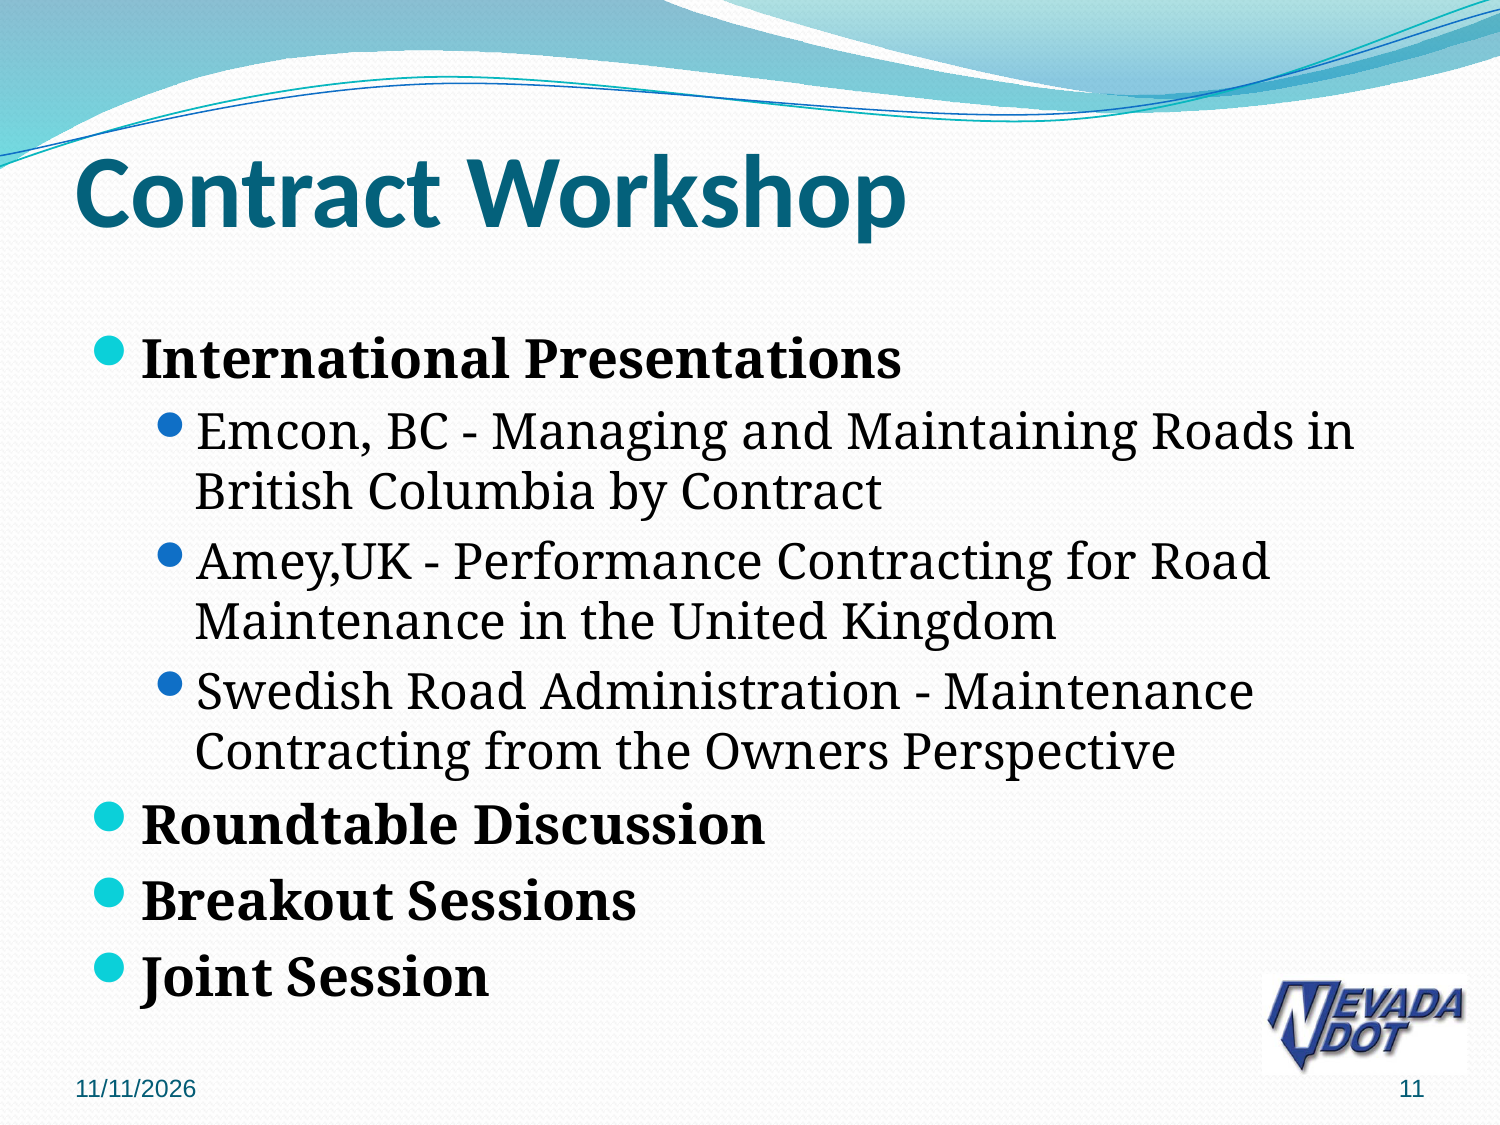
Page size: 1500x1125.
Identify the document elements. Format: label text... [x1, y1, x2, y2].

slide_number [75, 1042, 425, 1103]
picture [1262, 974, 1468, 1076]
list International Presentations Emcon, BC - Managing and Maintaining Roads in British Columbia by Contract Amey,UK - Performance Contracting for Road Maintenance in the United Kingdom Swedish Road Administration - Maintenance Contracting from the Owners Perspective Roundtable Discussion Breakout Sessions Joint Session [75, 317, 1425, 1038]
title Contract Workshop [75, 115, 1425, 303]
slide_number 11 [1299, 1090, 1425, 1103]
